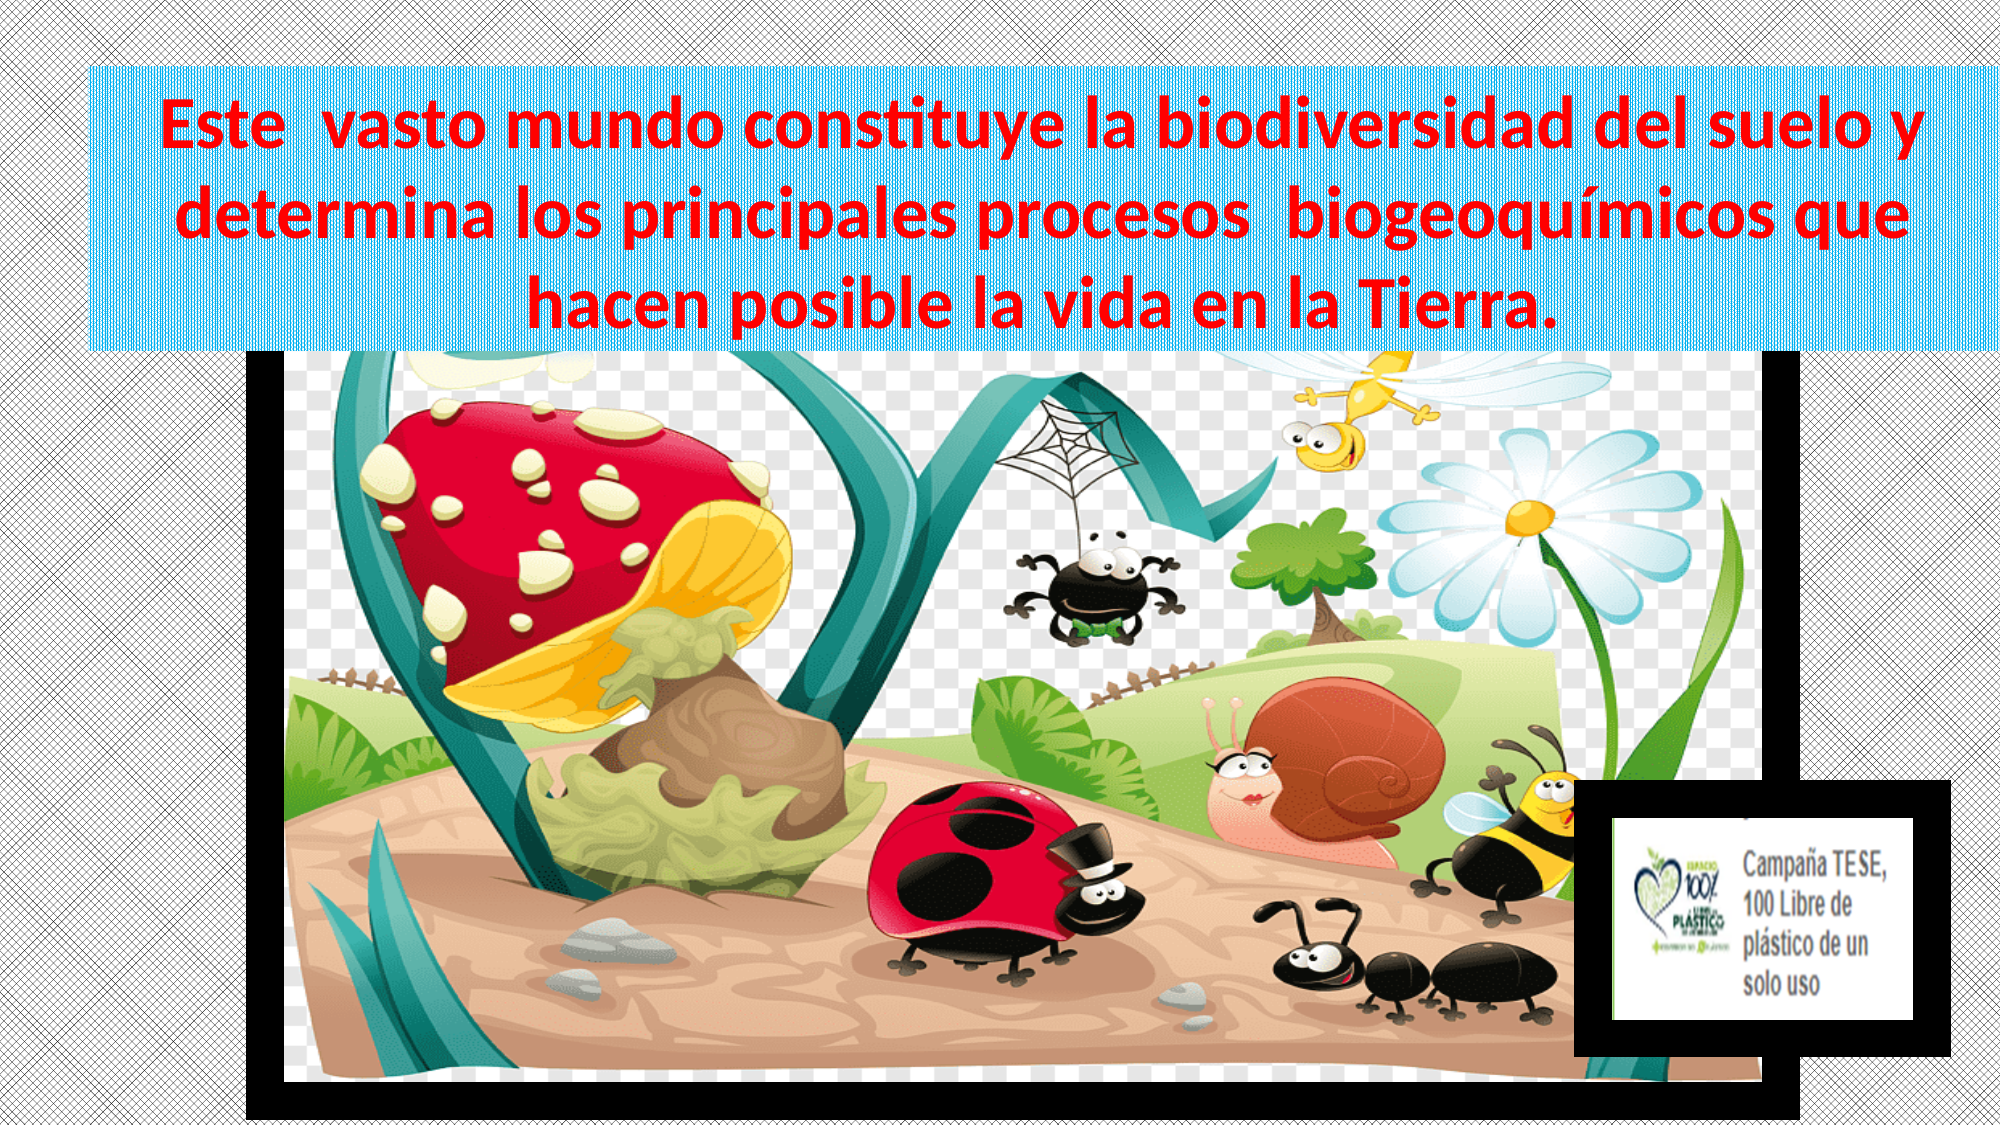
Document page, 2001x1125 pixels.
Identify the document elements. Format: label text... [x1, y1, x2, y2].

picture [1099, 276, 1134, 328]
picture [876, 232, 885, 237]
picture [1620, 232, 1631, 237]
picture [975, 276, 986, 327]
picture [1426, 232, 1452, 238]
picture [1140, 292, 1171, 328]
picture [1119, 232, 1148, 238]
picture [732, 232, 743, 237]
text_box Este vasto mundo constituye la biodiversidad del suelo y determina los principales procesos biogeoquímicos que hacen posible la vida en la Tierra. [87, 66, 2000, 351]
picture [1186, 232, 1215, 238]
picture [1660, 232, 1669, 237]
picture [1747, 232, 1763, 238]
picture [1383, 232, 1417, 250]
picture [517, 232, 529, 237]
picture [1357, 280, 1394, 327]
picture [448, 232, 457, 237]
picture [708, 232, 720, 237]
picture [283, 352, 1914, 1083]
picture [1397, 276, 1409, 286]
picture [1082, 292, 1093, 327]
picture [1464, 232, 1490, 238]
picture [1088, 232, 1111, 238]
picture [992, 292, 1024, 328]
picture [604, 292, 633, 328]
picture [1481, 292, 1504, 327]
picture [842, 276, 853, 286]
picture [567, 292, 598, 328]
picture [1328, 232, 1339, 237]
picture [665, 232, 674, 237]
picture [425, 232, 433, 237]
picture [1290, 232, 1319, 238]
picture [1455, 292, 1478, 327]
picture [844, 292, 853, 327]
picture [1154, 232, 1177, 238]
picture [1192, 292, 1226, 328]
picture [1290, 276, 1299, 327]
picture [732, 292, 766, 339]
picture [625, 232, 653, 249]
picture [752, 232, 775, 238]
picture [862, 276, 894, 328]
picture [1713, 232, 1741, 238]
picture [980, 232, 1009, 249]
picture [902, 276, 911, 327]
picture [575, 232, 598, 238]
picture [318, 232, 329, 237]
picture [1307, 292, 1339, 328]
picture [1224, 232, 1247, 238]
picture [283, 232, 312, 238]
picture [1643, 232, 1652, 237]
picture [1232, 292, 1267, 327]
picture [1501, 232, 1533, 249]
picture [674, 292, 708, 327]
picture [1504, 292, 1536, 328]
picture [1542, 232, 1571, 238]
picture [1351, 232, 1377, 238]
picture [538, 232, 567, 238]
picture [798, 232, 830, 249]
picture [1600, 232, 1608, 237]
picture [1044, 292, 1079, 327]
picture [691, 232, 700, 237]
picture [917, 292, 951, 328]
picture [1047, 232, 1076, 238]
picture [839, 232, 870, 238]
picture [387, 232, 396, 237]
picture [772, 292, 807, 328]
picture [1082, 276, 1093, 286]
picture [1681, 232, 1704, 238]
picture [405, 232, 416, 237]
picture [529, 276, 561, 327]
picture [1545, 318, 1556, 328]
picture [367, 232, 376, 237]
picture [899, 232, 925, 238]
picture [931, 232, 954, 238]
picture [1400, 292, 1409, 327]
picture [1582, 232, 1591, 237]
picture [1018, 232, 1030, 237]
picture [810, 292, 836, 328]
picture [344, 232, 355, 237]
picture [636, 292, 668, 328]
picture [462, 232, 494, 238]
picture [781, 232, 792, 237]
picture [1417, 292, 1449, 328]
